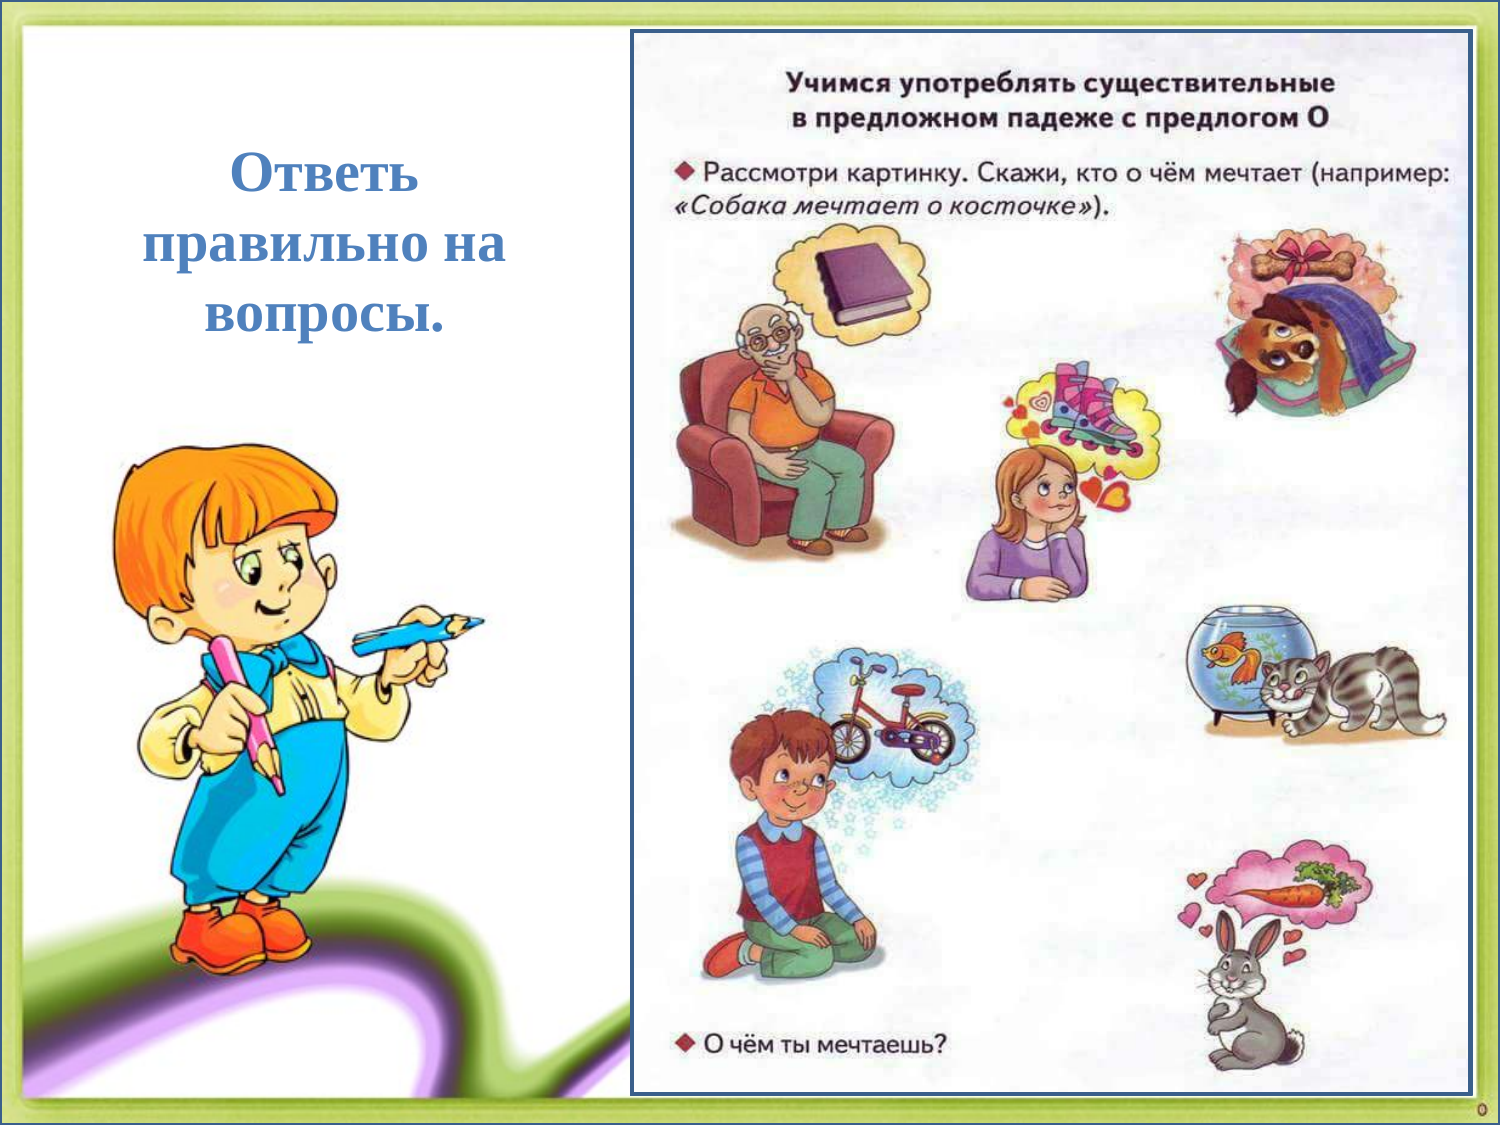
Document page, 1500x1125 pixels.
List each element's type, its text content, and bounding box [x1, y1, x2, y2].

text_box [0, 0, 1500, 1125]
text_box [630, 29, 1473, 1096]
text_box Ответь правильно на вопросы. [75, 76, 575, 399]
